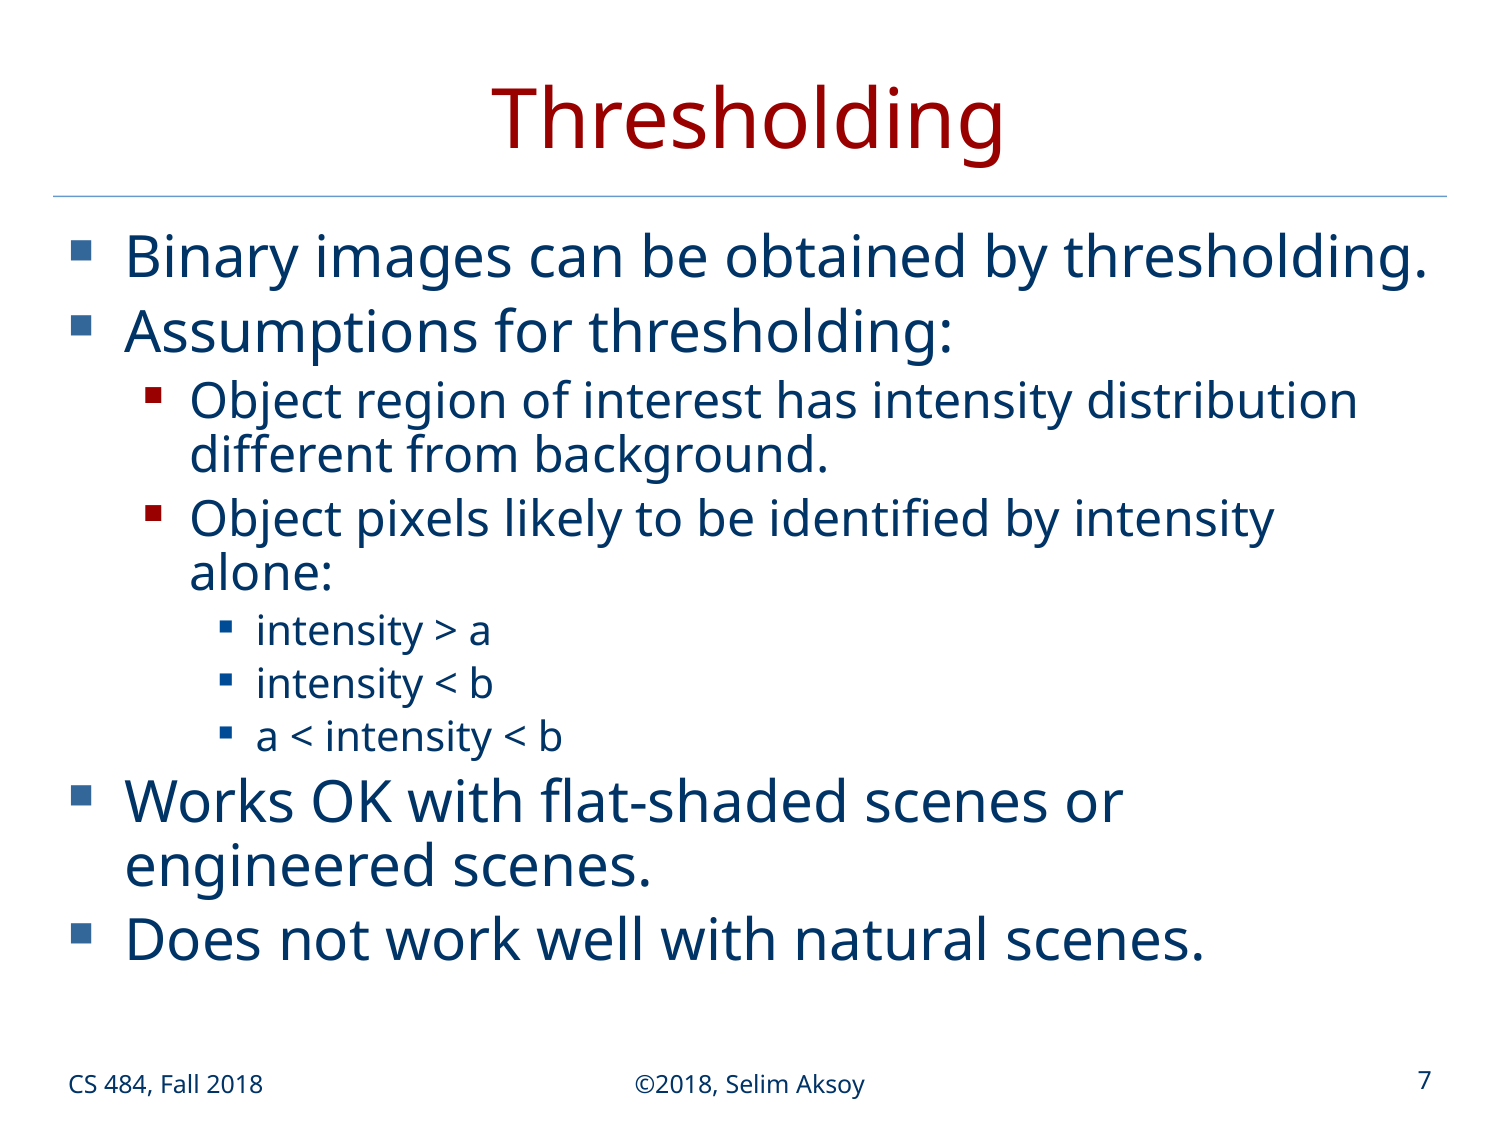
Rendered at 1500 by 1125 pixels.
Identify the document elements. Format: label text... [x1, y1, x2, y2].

title Thresholding [53, 31, 1447, 173]
list Binary images can be obtained by thresholding. Assumptions for thresholding: Object region of interest has intensity distribution different from background. Object pixels likely to be identified by intensity alone: intensity > a intensity < b a < intensity < b Works OK with flat-shaded scenes or engineered scenes. Does not work well with natural scenes. [53, 220, 1447, 1035]
footer ©2018, Selim Aksoy [511, 1052, 988, 1107]
slide_number CS 484, Fall 2018 [52, 1052, 366, 1107]
slide_number 7 [1134, 1052, 1448, 1107]
